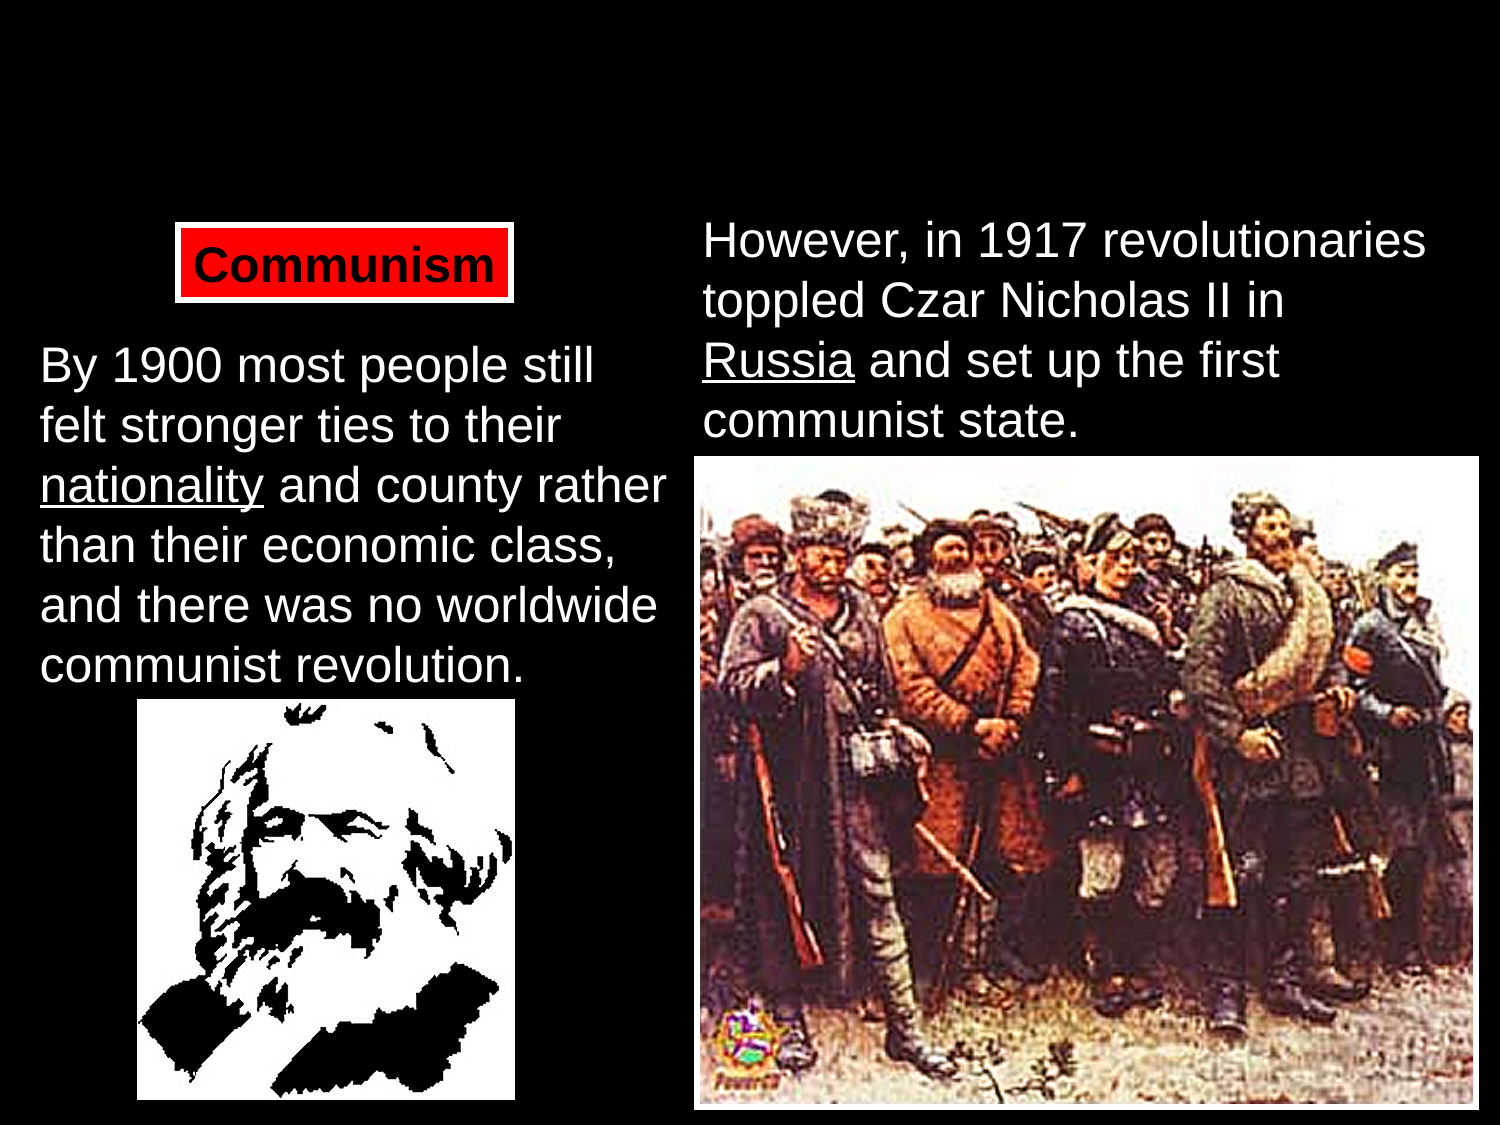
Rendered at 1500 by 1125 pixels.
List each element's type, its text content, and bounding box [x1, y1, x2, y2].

picture [699, 462, 1474, 1104]
text_box Communism [178, 224, 511, 300]
text_box By 1900 most people still felt stronger ties to their nationality and county rather than their economic class, and there was no worldwide communist revolution. [24, 324, 688, 700]
picture [137, 699, 515, 1100]
text_box However, in 1917 revolutionaries toppled Czar Nicholas II in Russia and set up the first communist state. [687, 199, 1450, 455]
